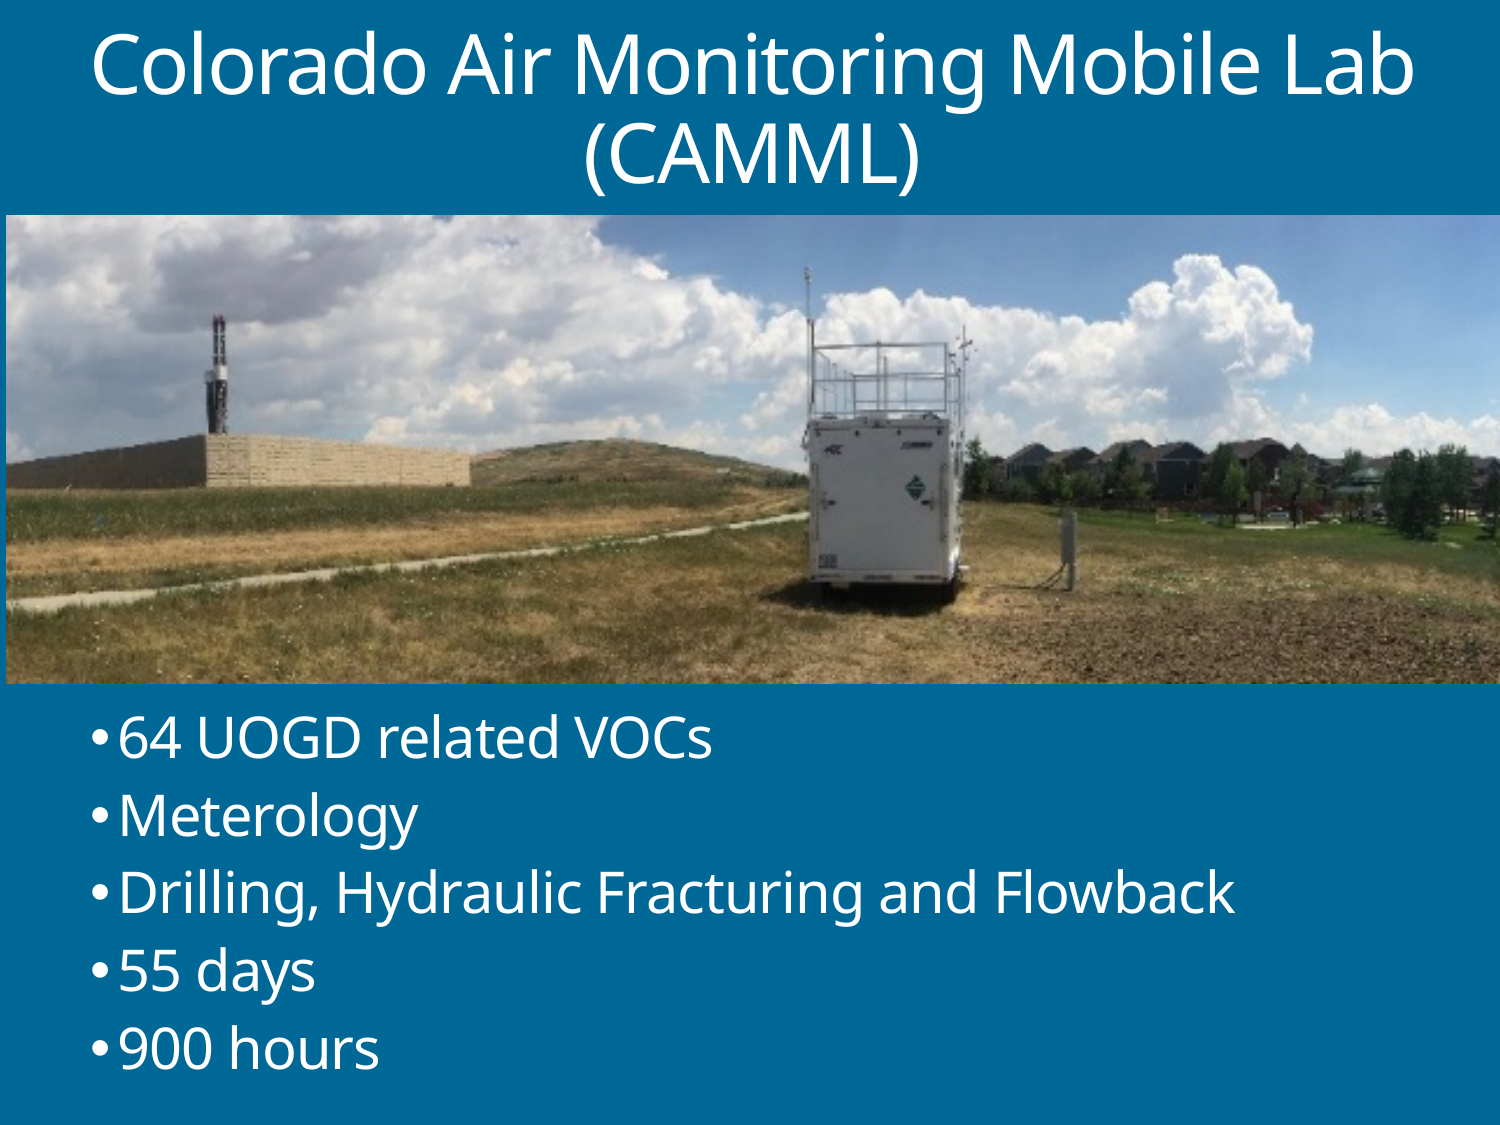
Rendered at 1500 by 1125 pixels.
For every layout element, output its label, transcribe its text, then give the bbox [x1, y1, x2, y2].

list 64 UOGD related VOCs Meterology Drilling, Hydraulic Fracturing and Flowback 55 days 900 hours [75, 701, 1475, 1090]
title Colorado Air Monitoring Mobile Lab (CAMML) [6, 3, 1500, 215]
picture [7, 216, 1500, 683]
